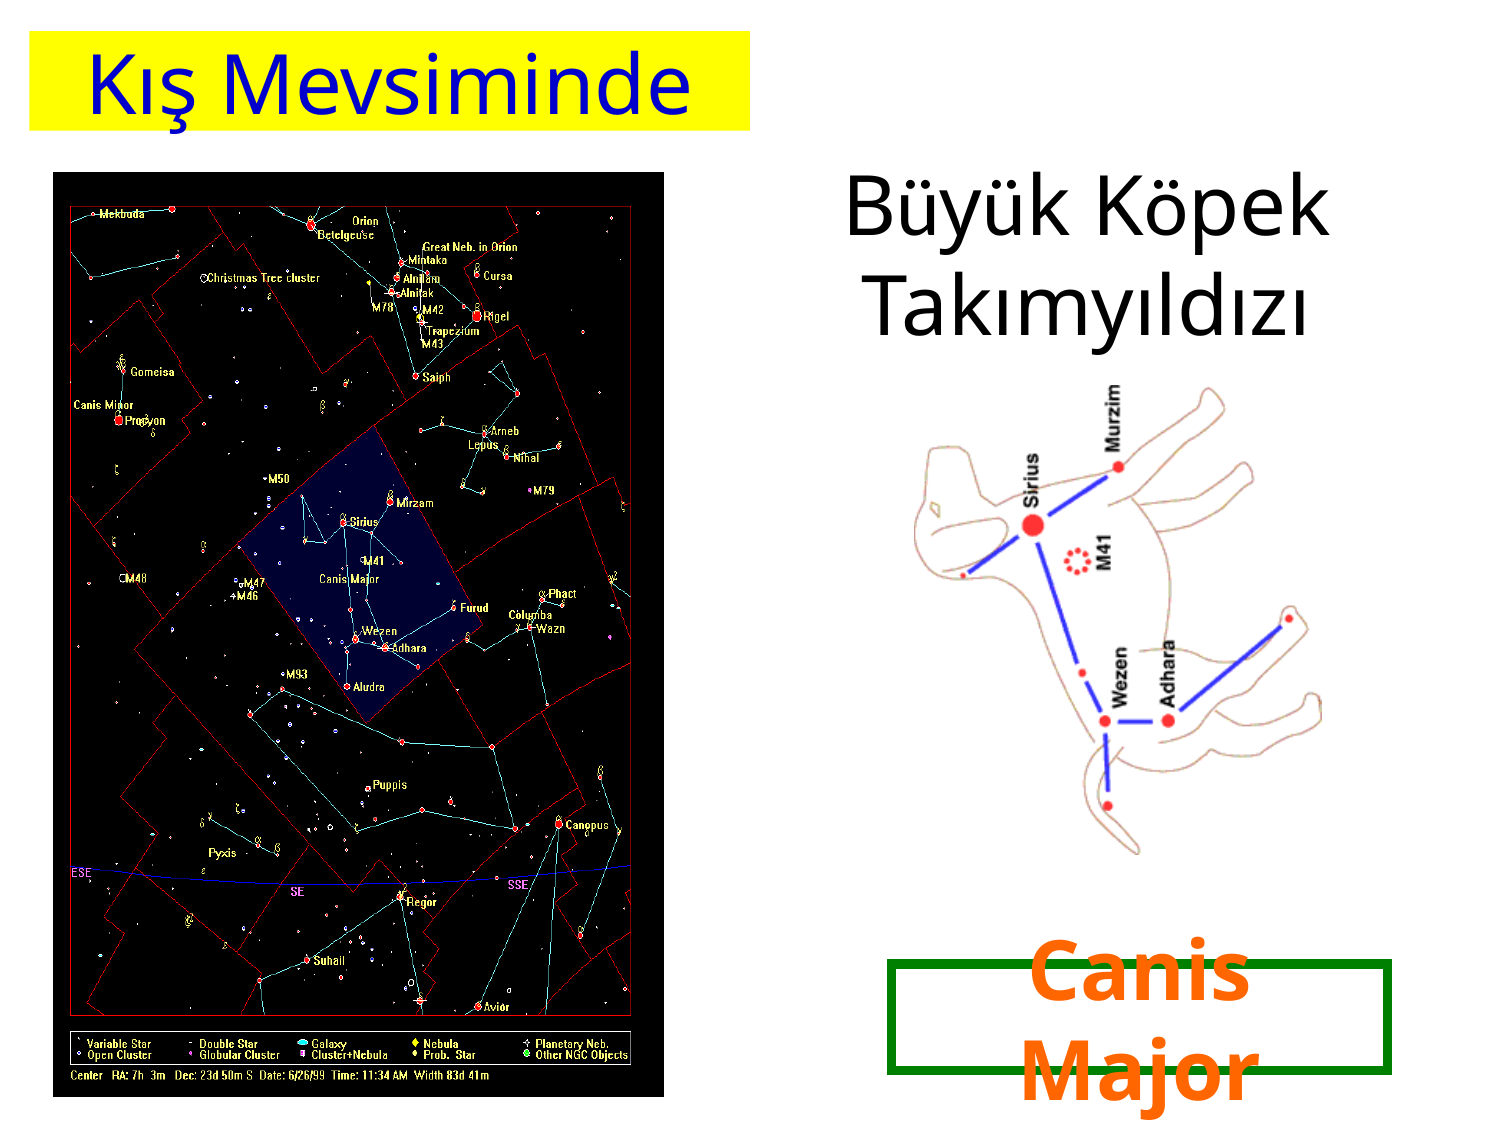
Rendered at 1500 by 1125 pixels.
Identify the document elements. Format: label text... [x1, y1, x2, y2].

text_box Kış Mevsiminde [29, 31, 750, 131]
text_box Canis Major [891, 964, 1388, 1071]
picture [52, 172, 664, 1097]
picture [913, 385, 1323, 855]
text_box Büyük Köpek Takımyıldızı [750, 160, 1424, 344]
